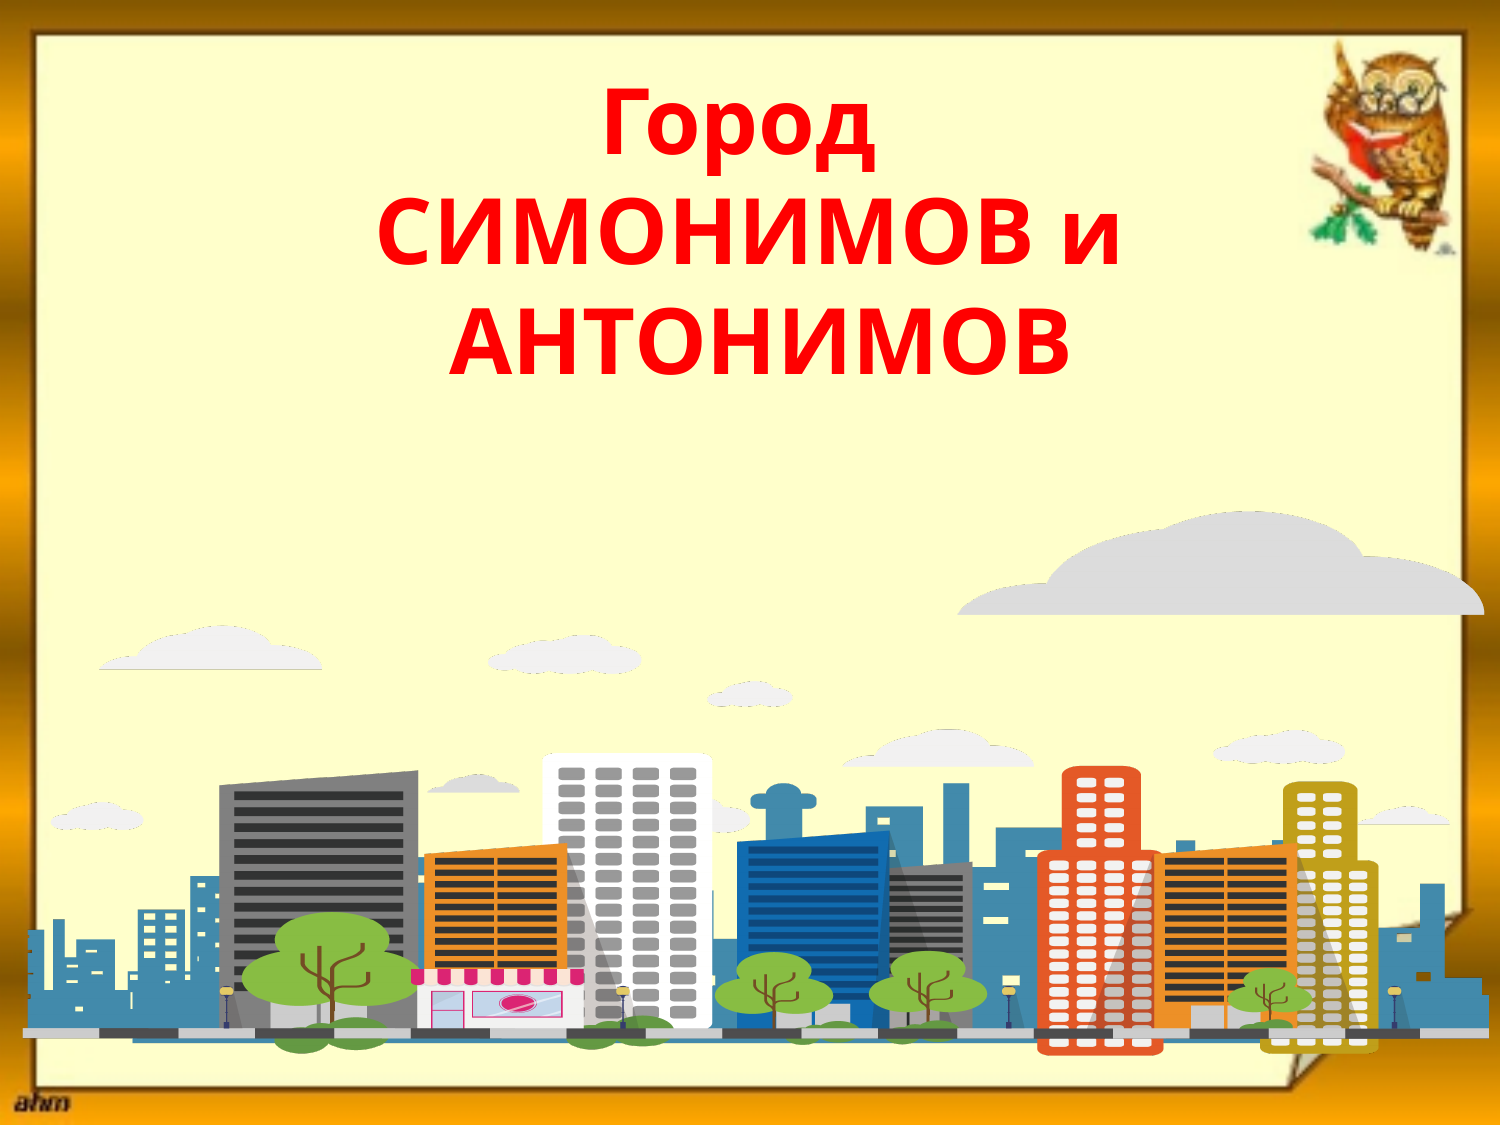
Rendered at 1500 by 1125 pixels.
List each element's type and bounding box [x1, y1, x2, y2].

picture [0, 0, 1500, 398]
list [0, 398, 1500, 1125]
